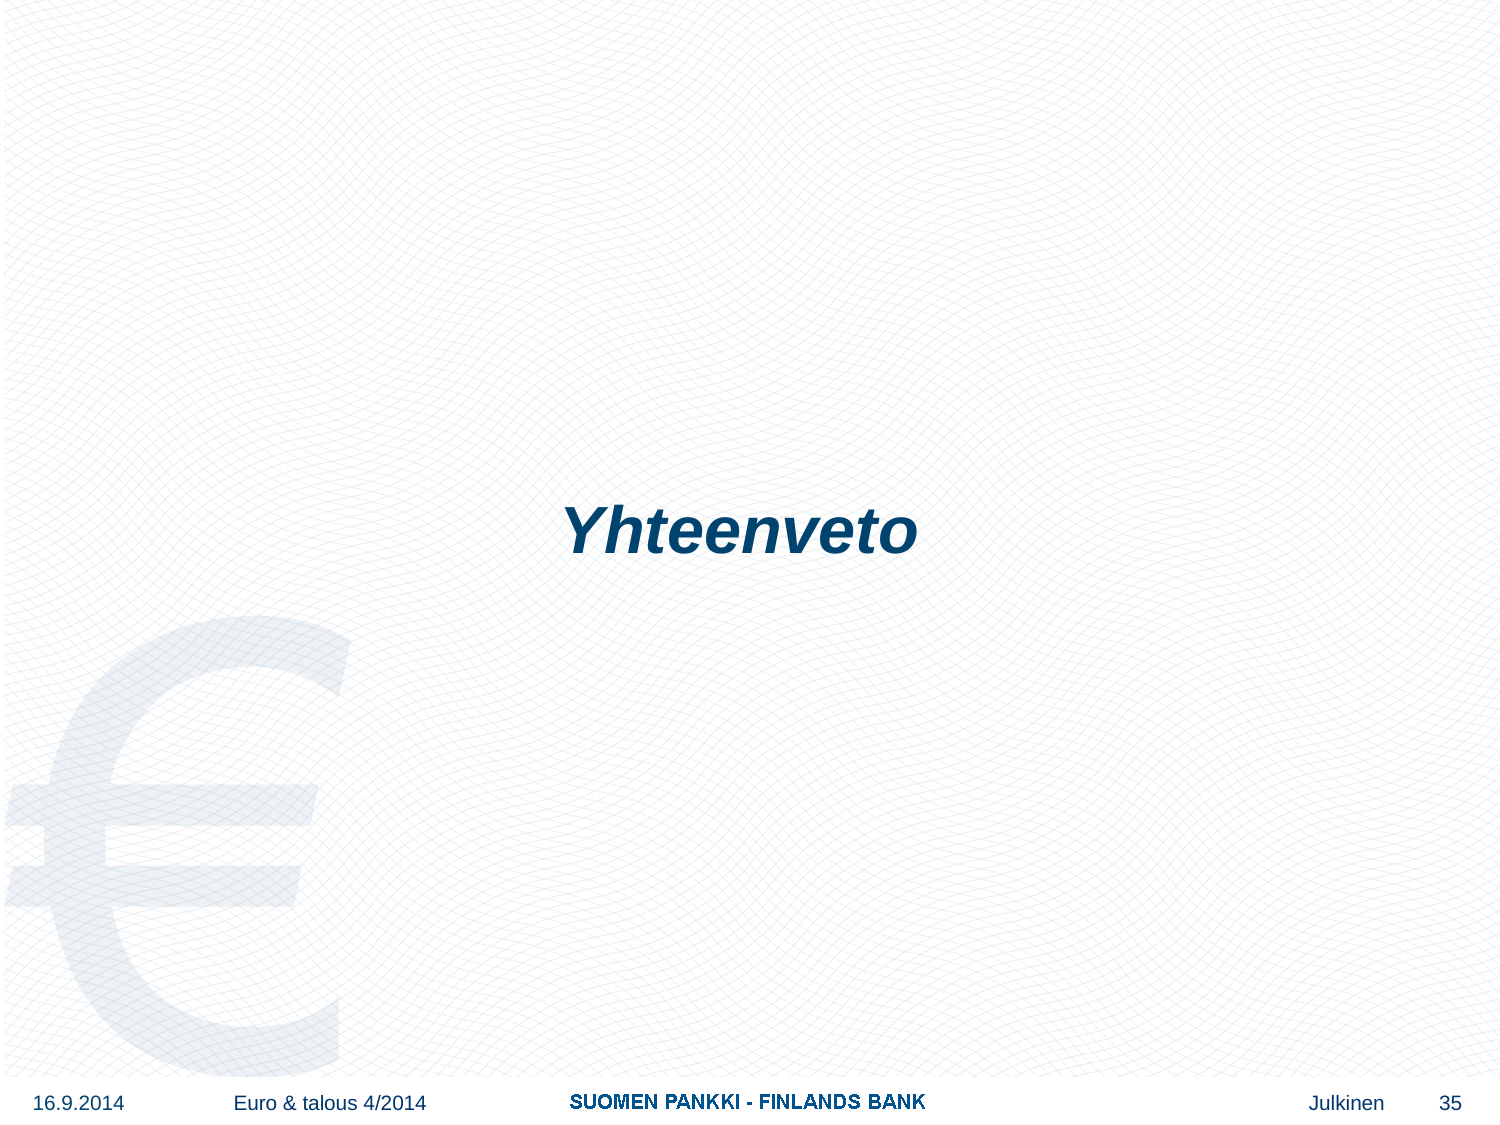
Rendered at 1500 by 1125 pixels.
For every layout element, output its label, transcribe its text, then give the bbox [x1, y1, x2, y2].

slide_number 35 [1316, 1074, 1478, 1125]
text_box Yhteenveto [76, 479, 1402, 610]
footer Euro & talous 4/2014 [218, 1074, 526, 1125]
picture [0, 0, 1500, 1125]
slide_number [17, 1074, 207, 1125]
